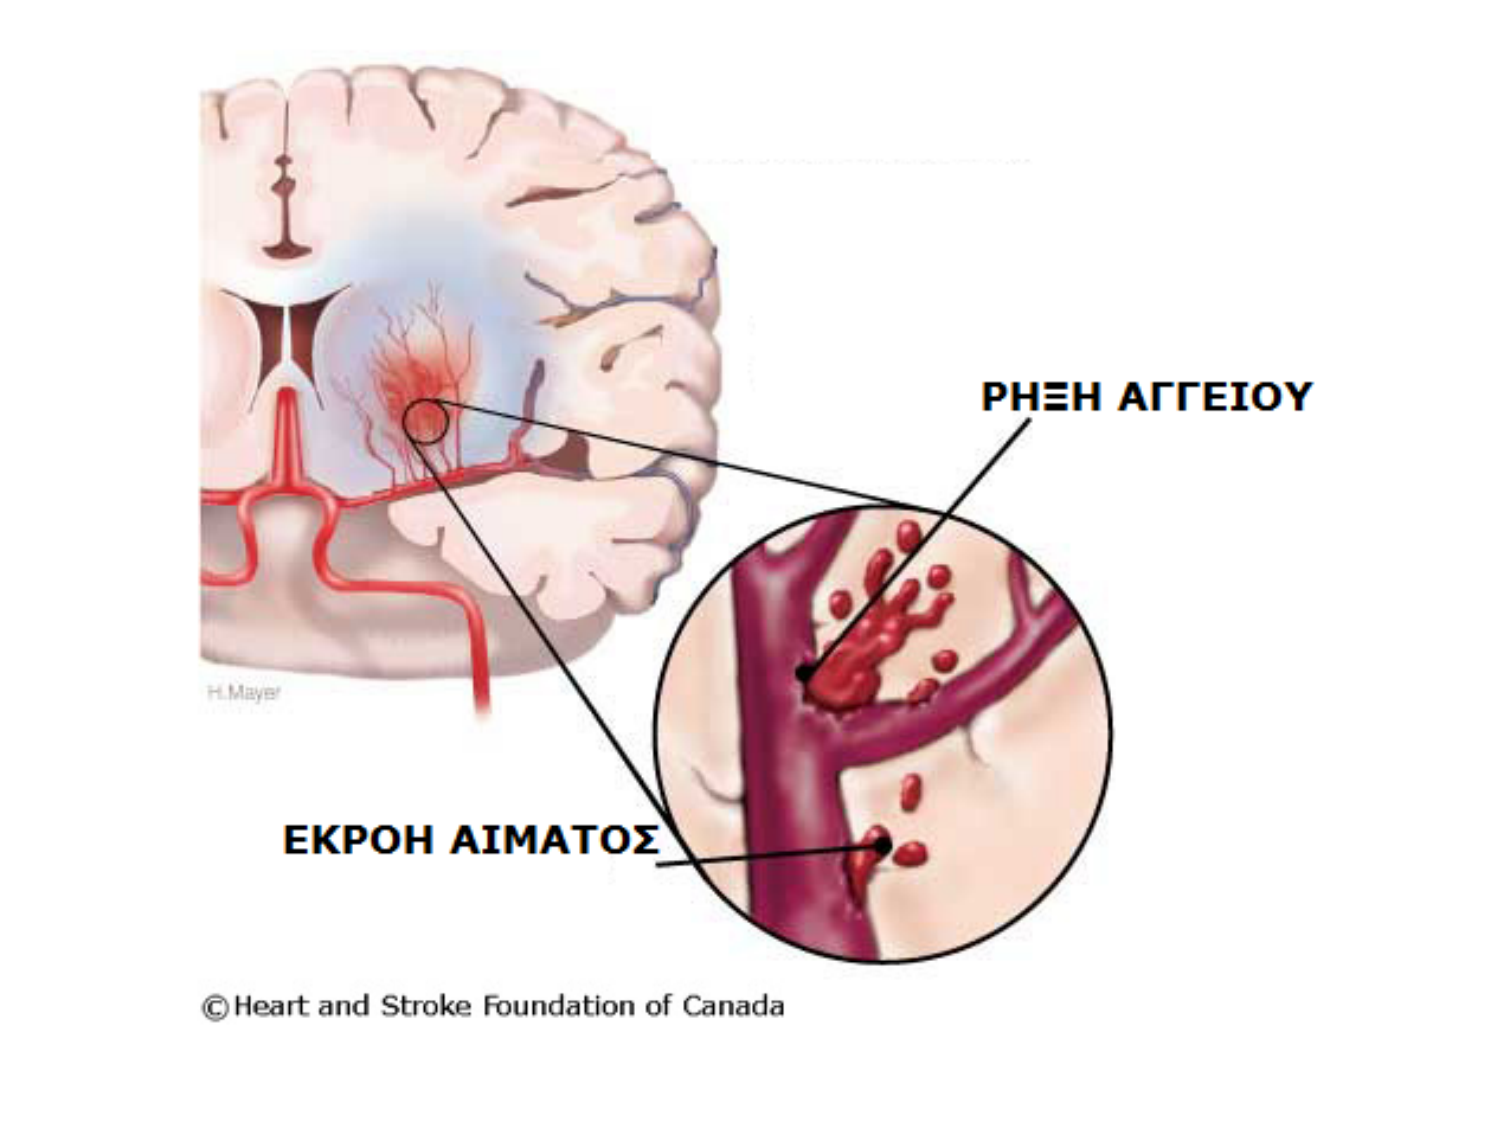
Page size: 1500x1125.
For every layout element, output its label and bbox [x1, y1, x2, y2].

picture [128, 25, 1337, 1070]
